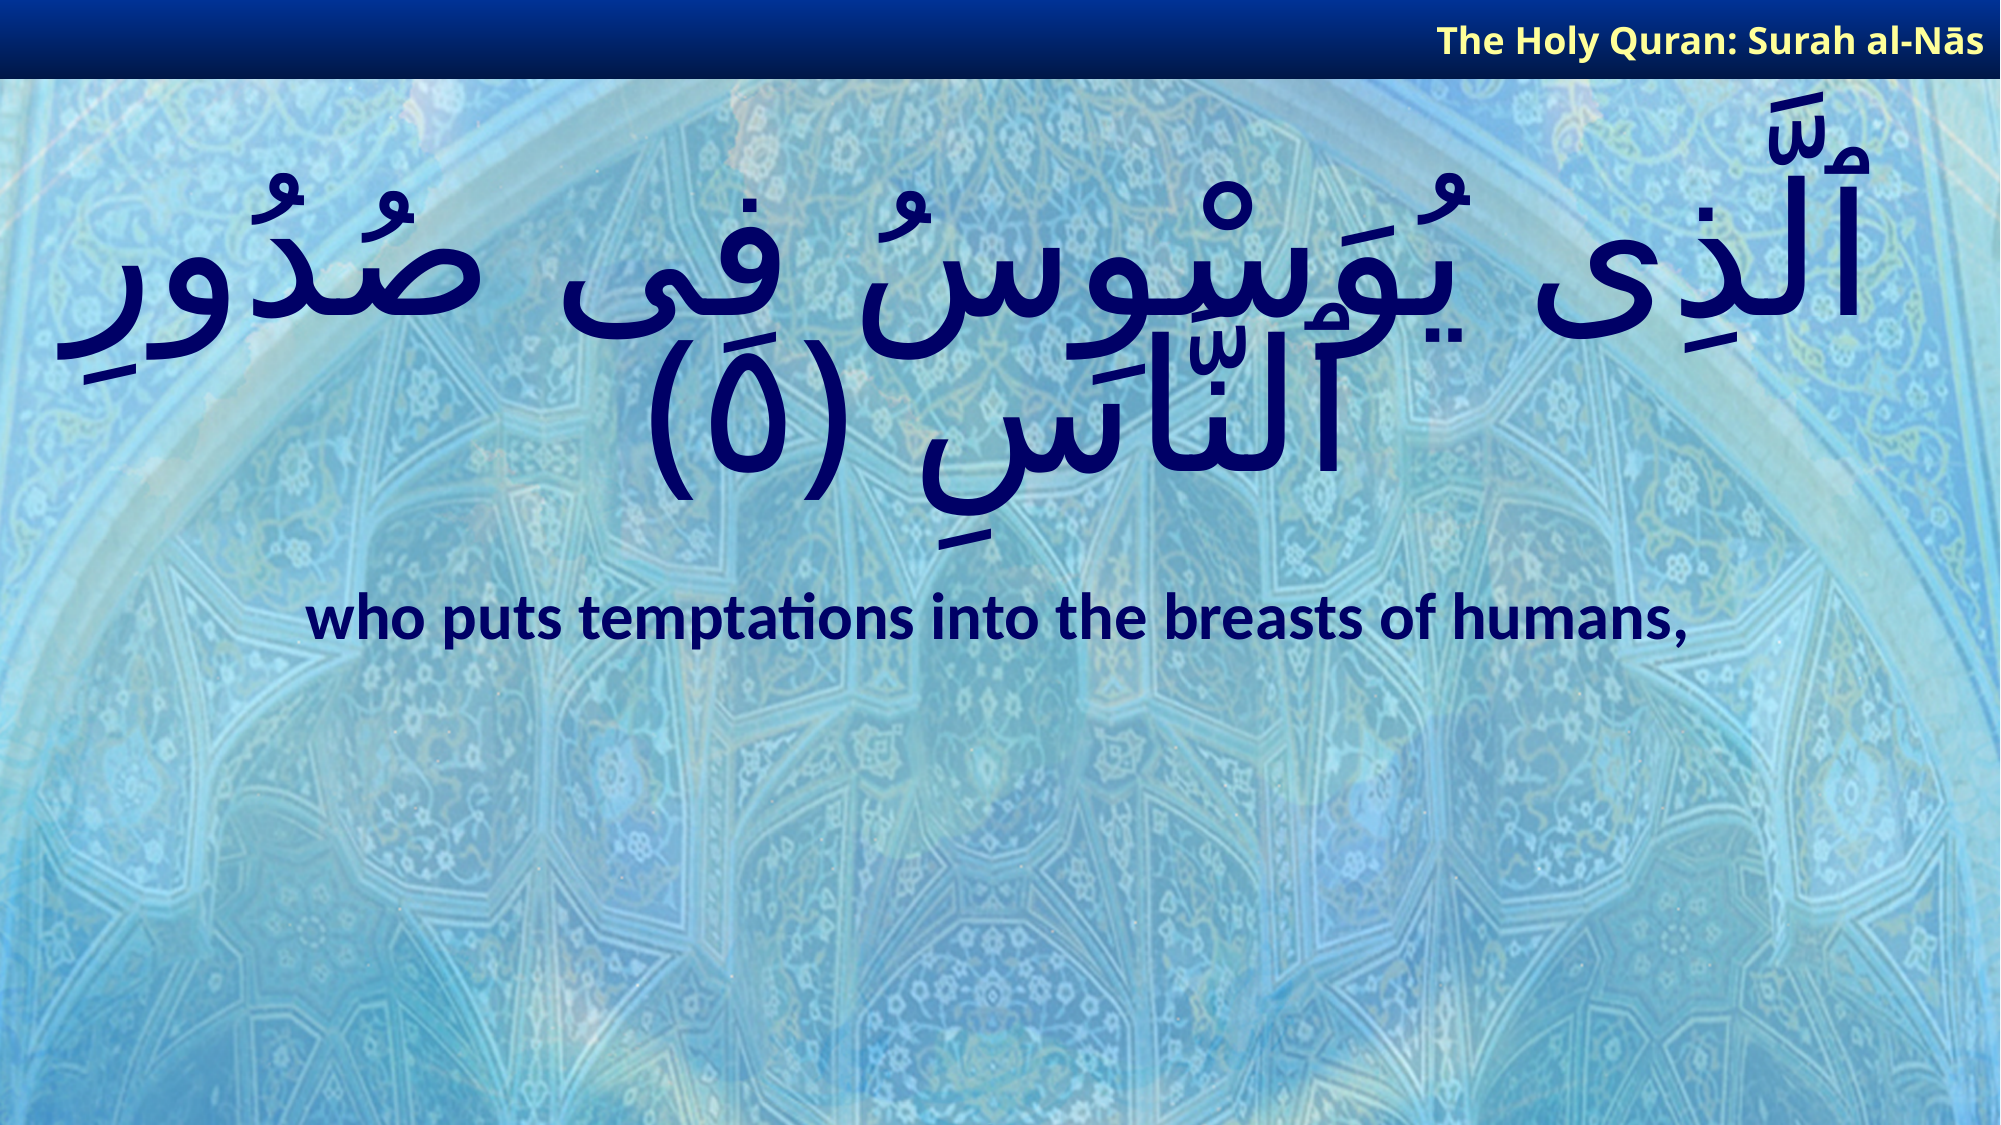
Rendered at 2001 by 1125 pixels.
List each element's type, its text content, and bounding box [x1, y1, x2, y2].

subtitle who puts temptations into the breasts of humans, [7, 574, 1989, 862]
picture [0, 0, 2001, 1125]
text_box The Holy Quran: Surah al-Nās [0, 0, 2000, 79]
title ٱلَّذِى يُوَسْوِسُ فِى صُدُورِ ٱلنَّاسِ ﴿٥﴾ [0, 231, 2000, 473]
